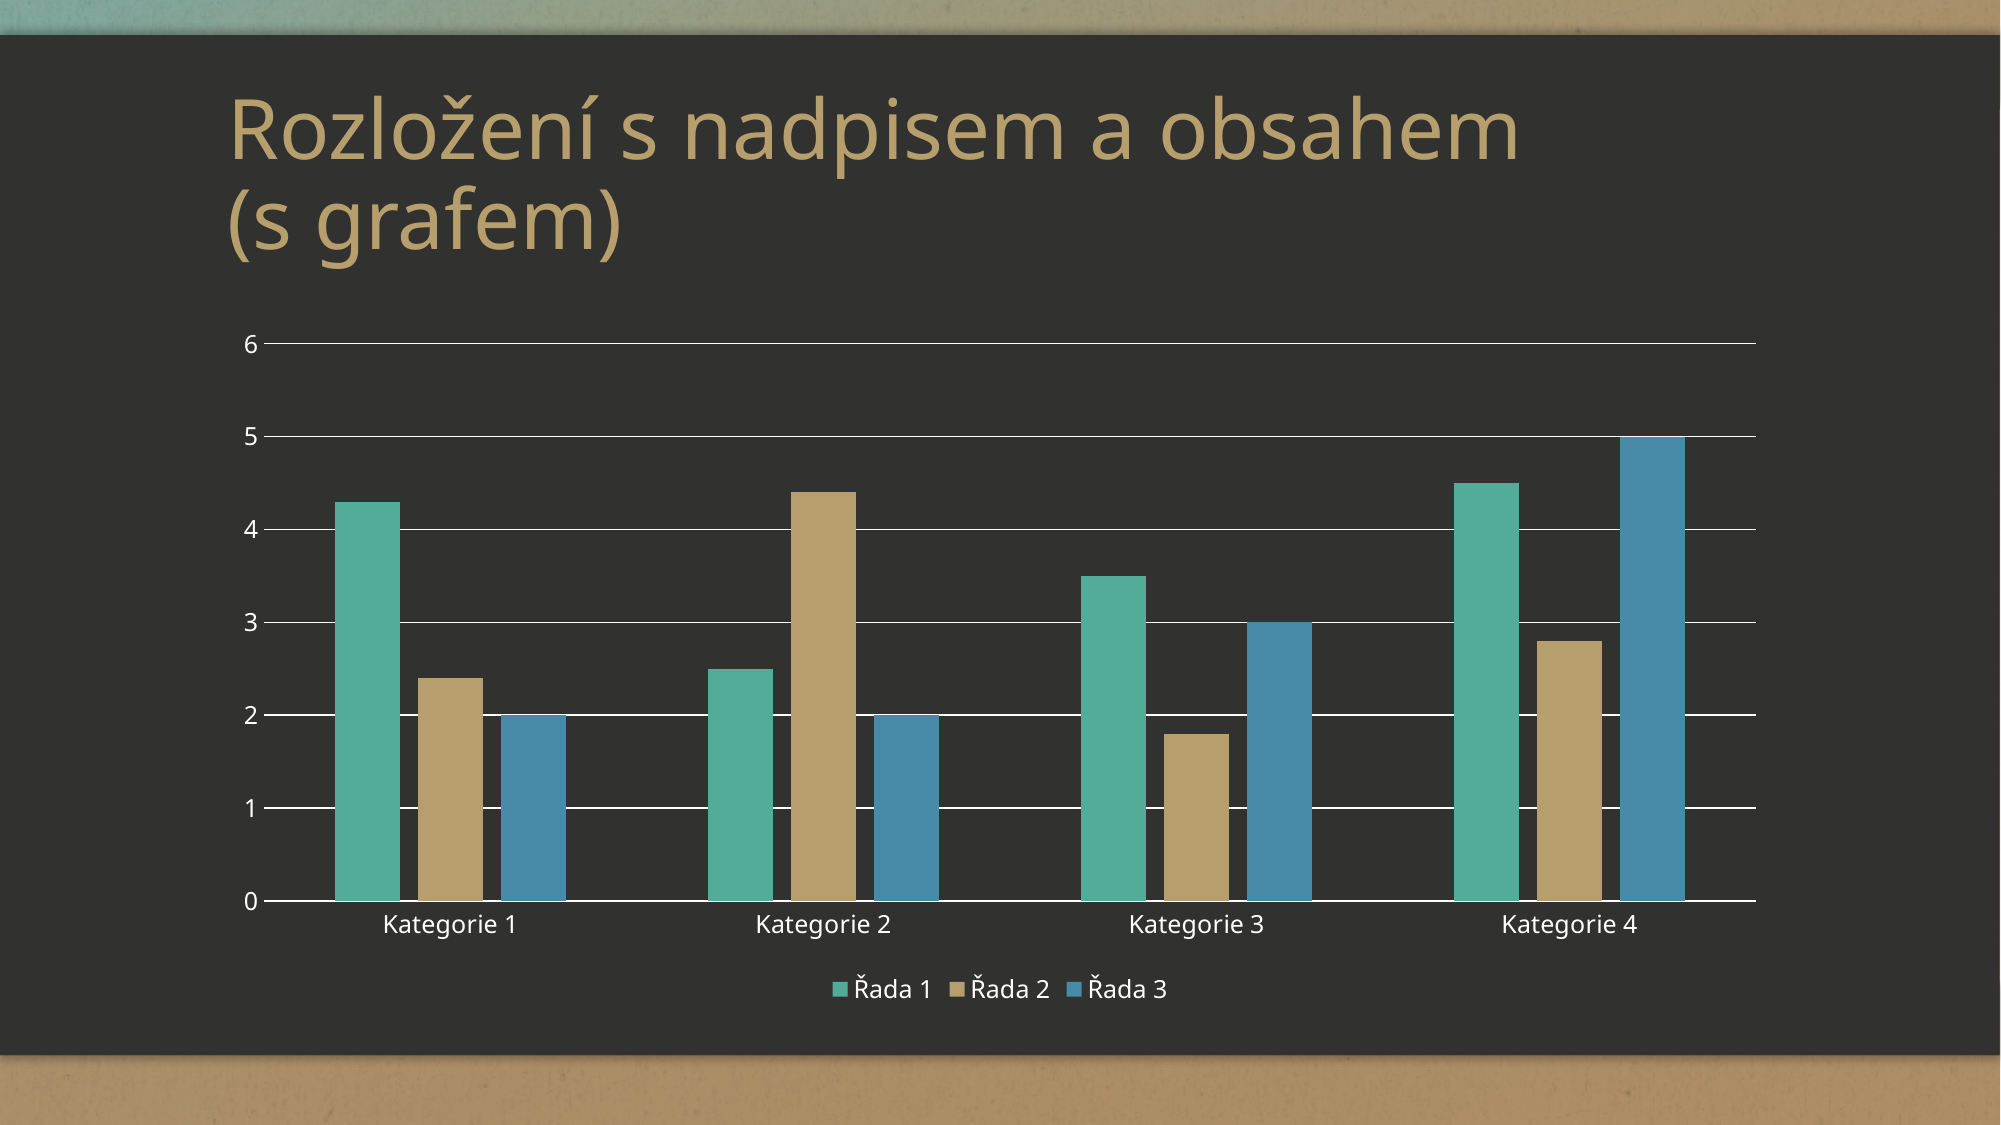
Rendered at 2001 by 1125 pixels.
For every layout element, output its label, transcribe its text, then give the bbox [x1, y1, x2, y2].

picture [0, 0, 2001, 1125]
title Rozložení s nadpisem a obsahem (s grafem) [212, 68, 1788, 275]
chart [212, 312, 1788, 1013]
